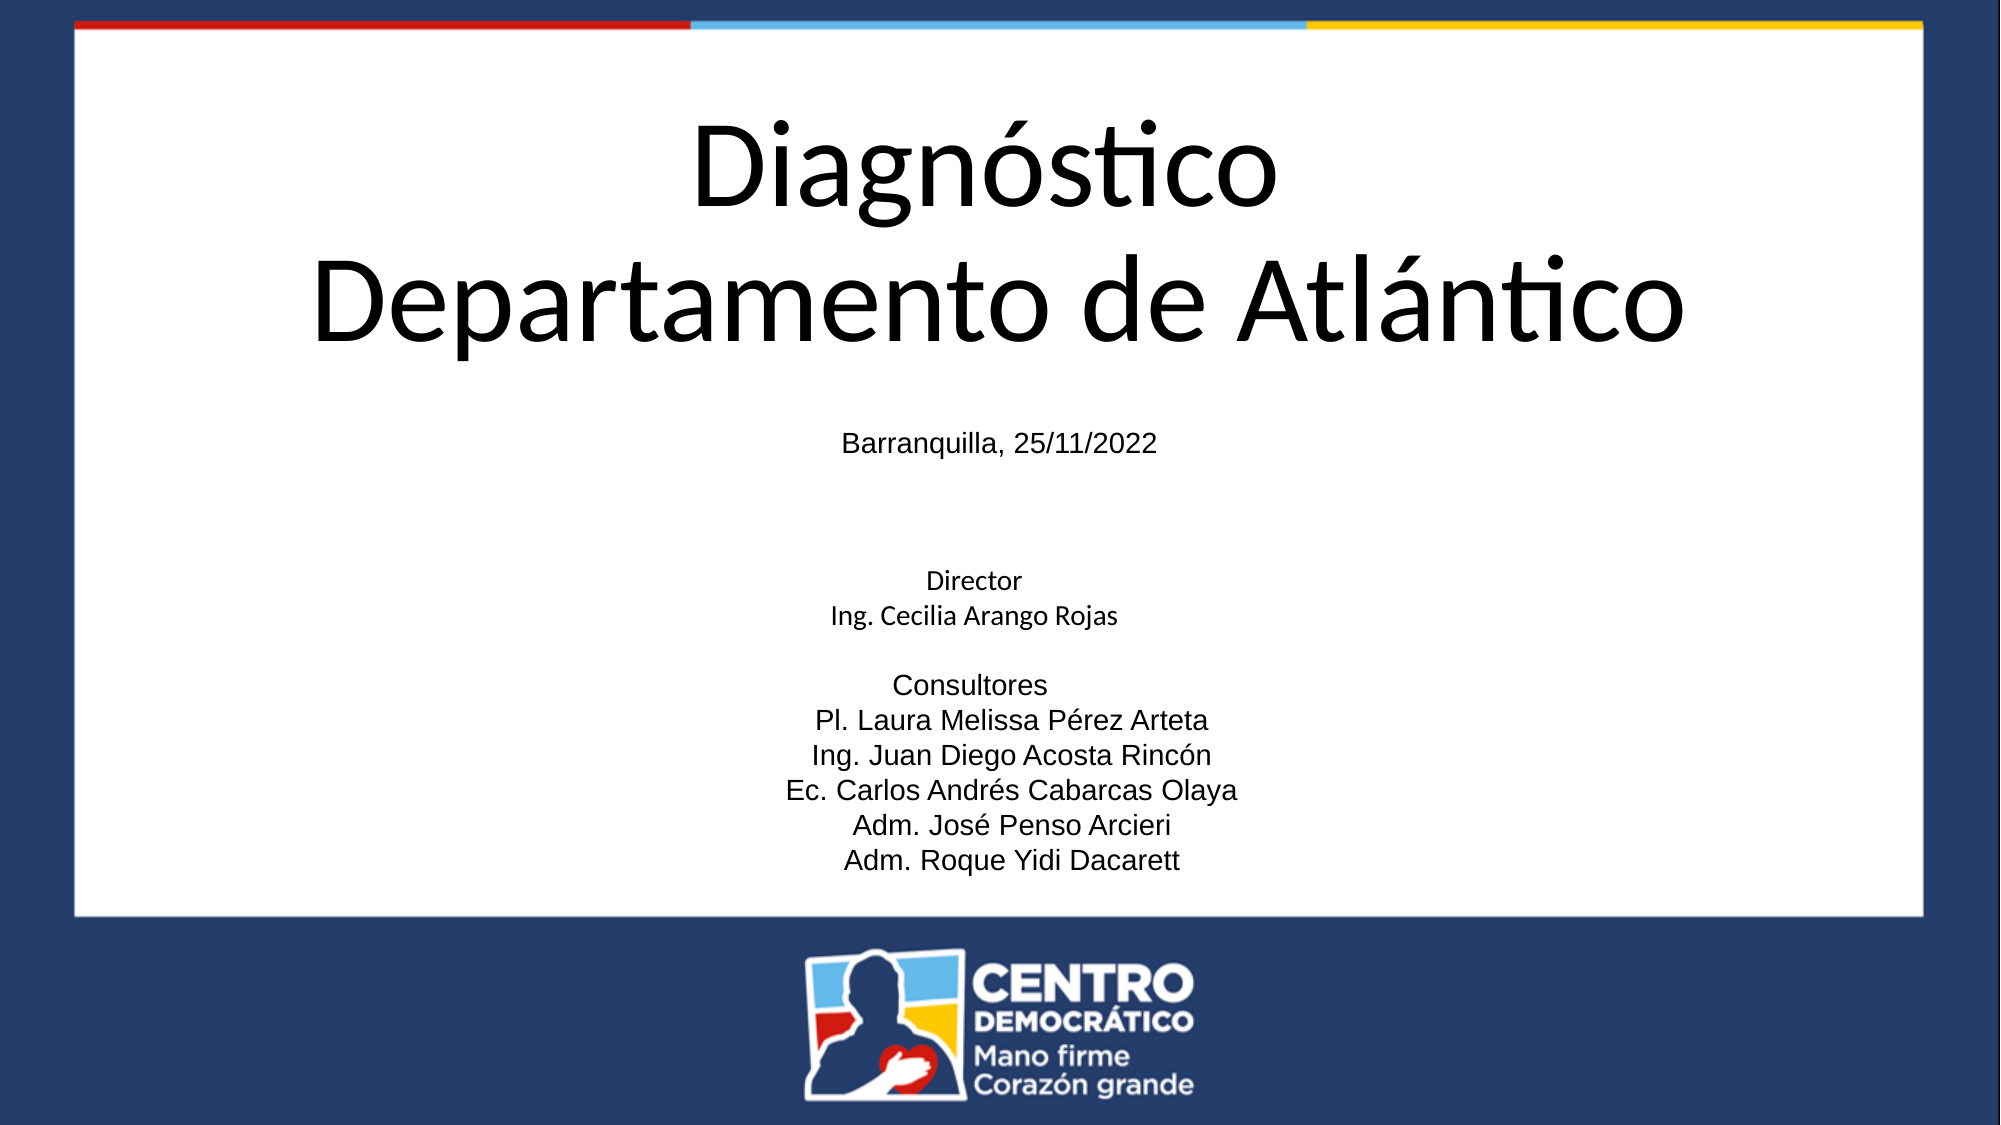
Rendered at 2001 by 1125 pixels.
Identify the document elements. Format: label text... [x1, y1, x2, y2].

text_box Barranquilla, 25/11/2022 [826, 417, 1174, 468]
picture [0, 0, 2000, 1125]
title Diagnóstico Departamento de Atlántico [137, 0, 1863, 468]
text_box Director Ing. Cecilia Arango Rojas Consultores Pl. Laura Melissa Pérez Arteta Ing. Juan Diego Acosta Rincón Ec. Carlos Andrés Cabarcas Olaya Adm. José Penso Arcieri Adm. Roque Yidi Dacarett [695, 546, 1254, 926]
